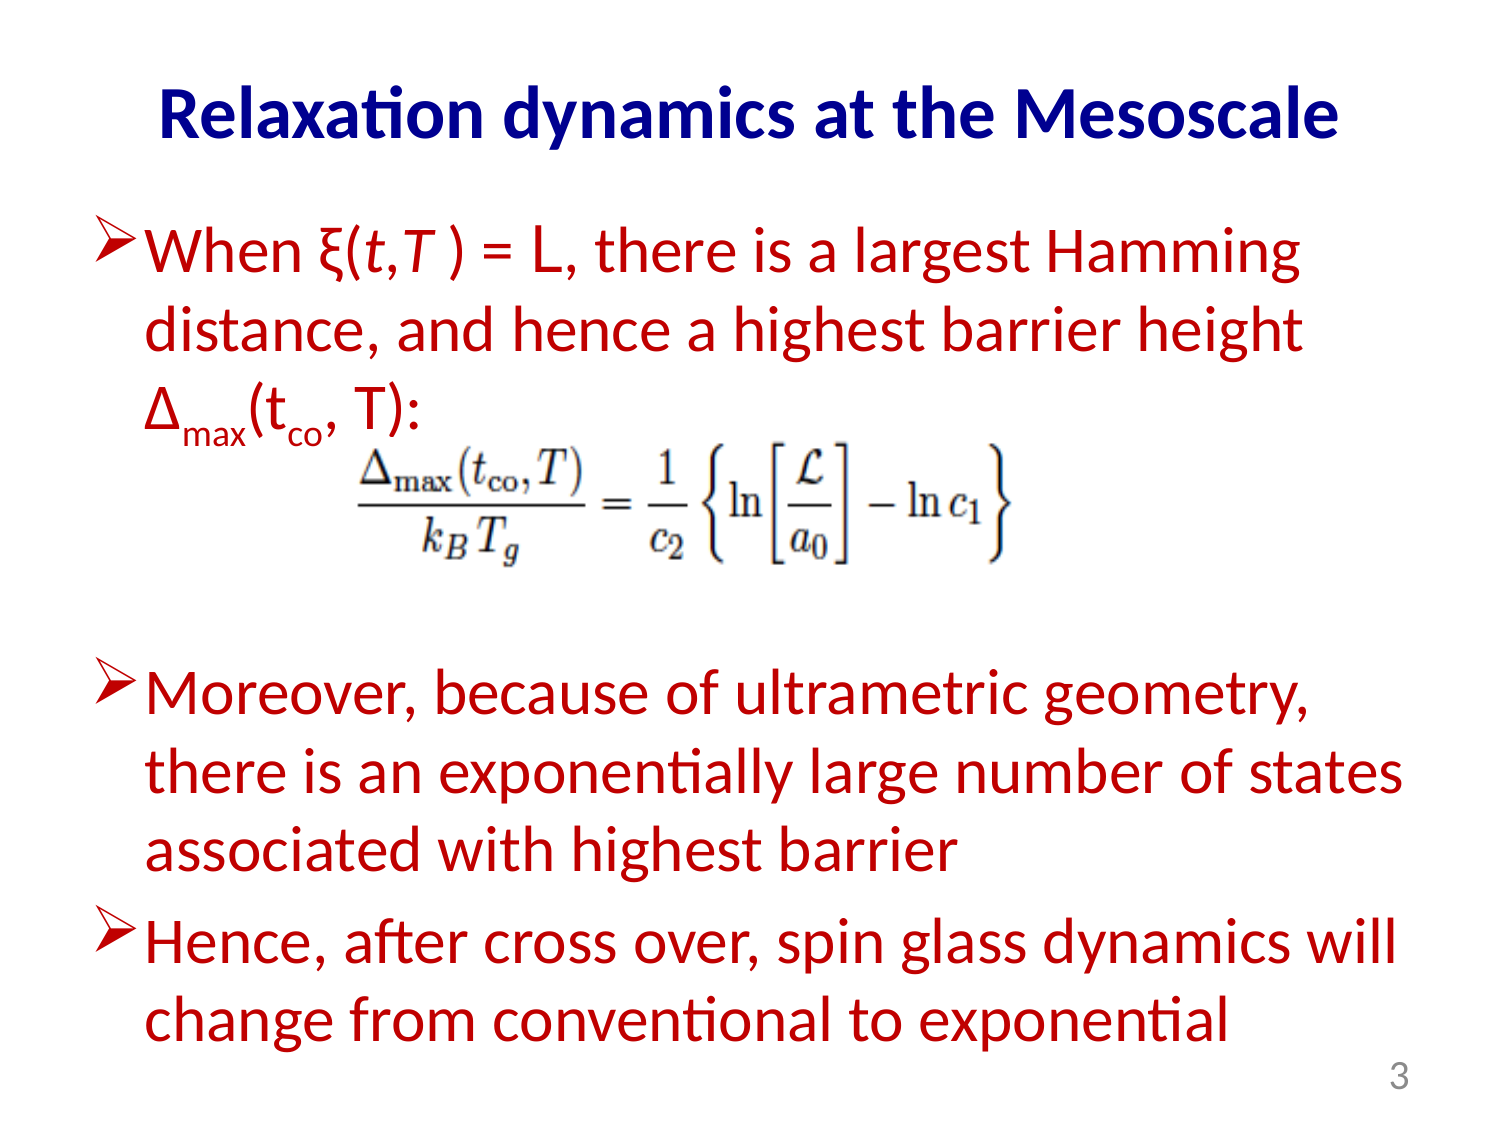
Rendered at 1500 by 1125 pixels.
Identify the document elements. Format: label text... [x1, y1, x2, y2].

slide_number 3 [1074, 1042, 1425, 1103]
title Relaxation dynamics at the Mesoscale [75, 24, 1425, 193]
list When ξ(t,T ) = L, there is a largest Hamming distance, and hence a highest barrier height Δmax(tco, T): Moreover, because of ultrametric geometry, there is an exponentially large number of states associated with highest barrier Hence, after cross over, spin glass dynamics will change from conventional to exponential [75, 200, 1425, 1063]
picture [348, 437, 1024, 576]
